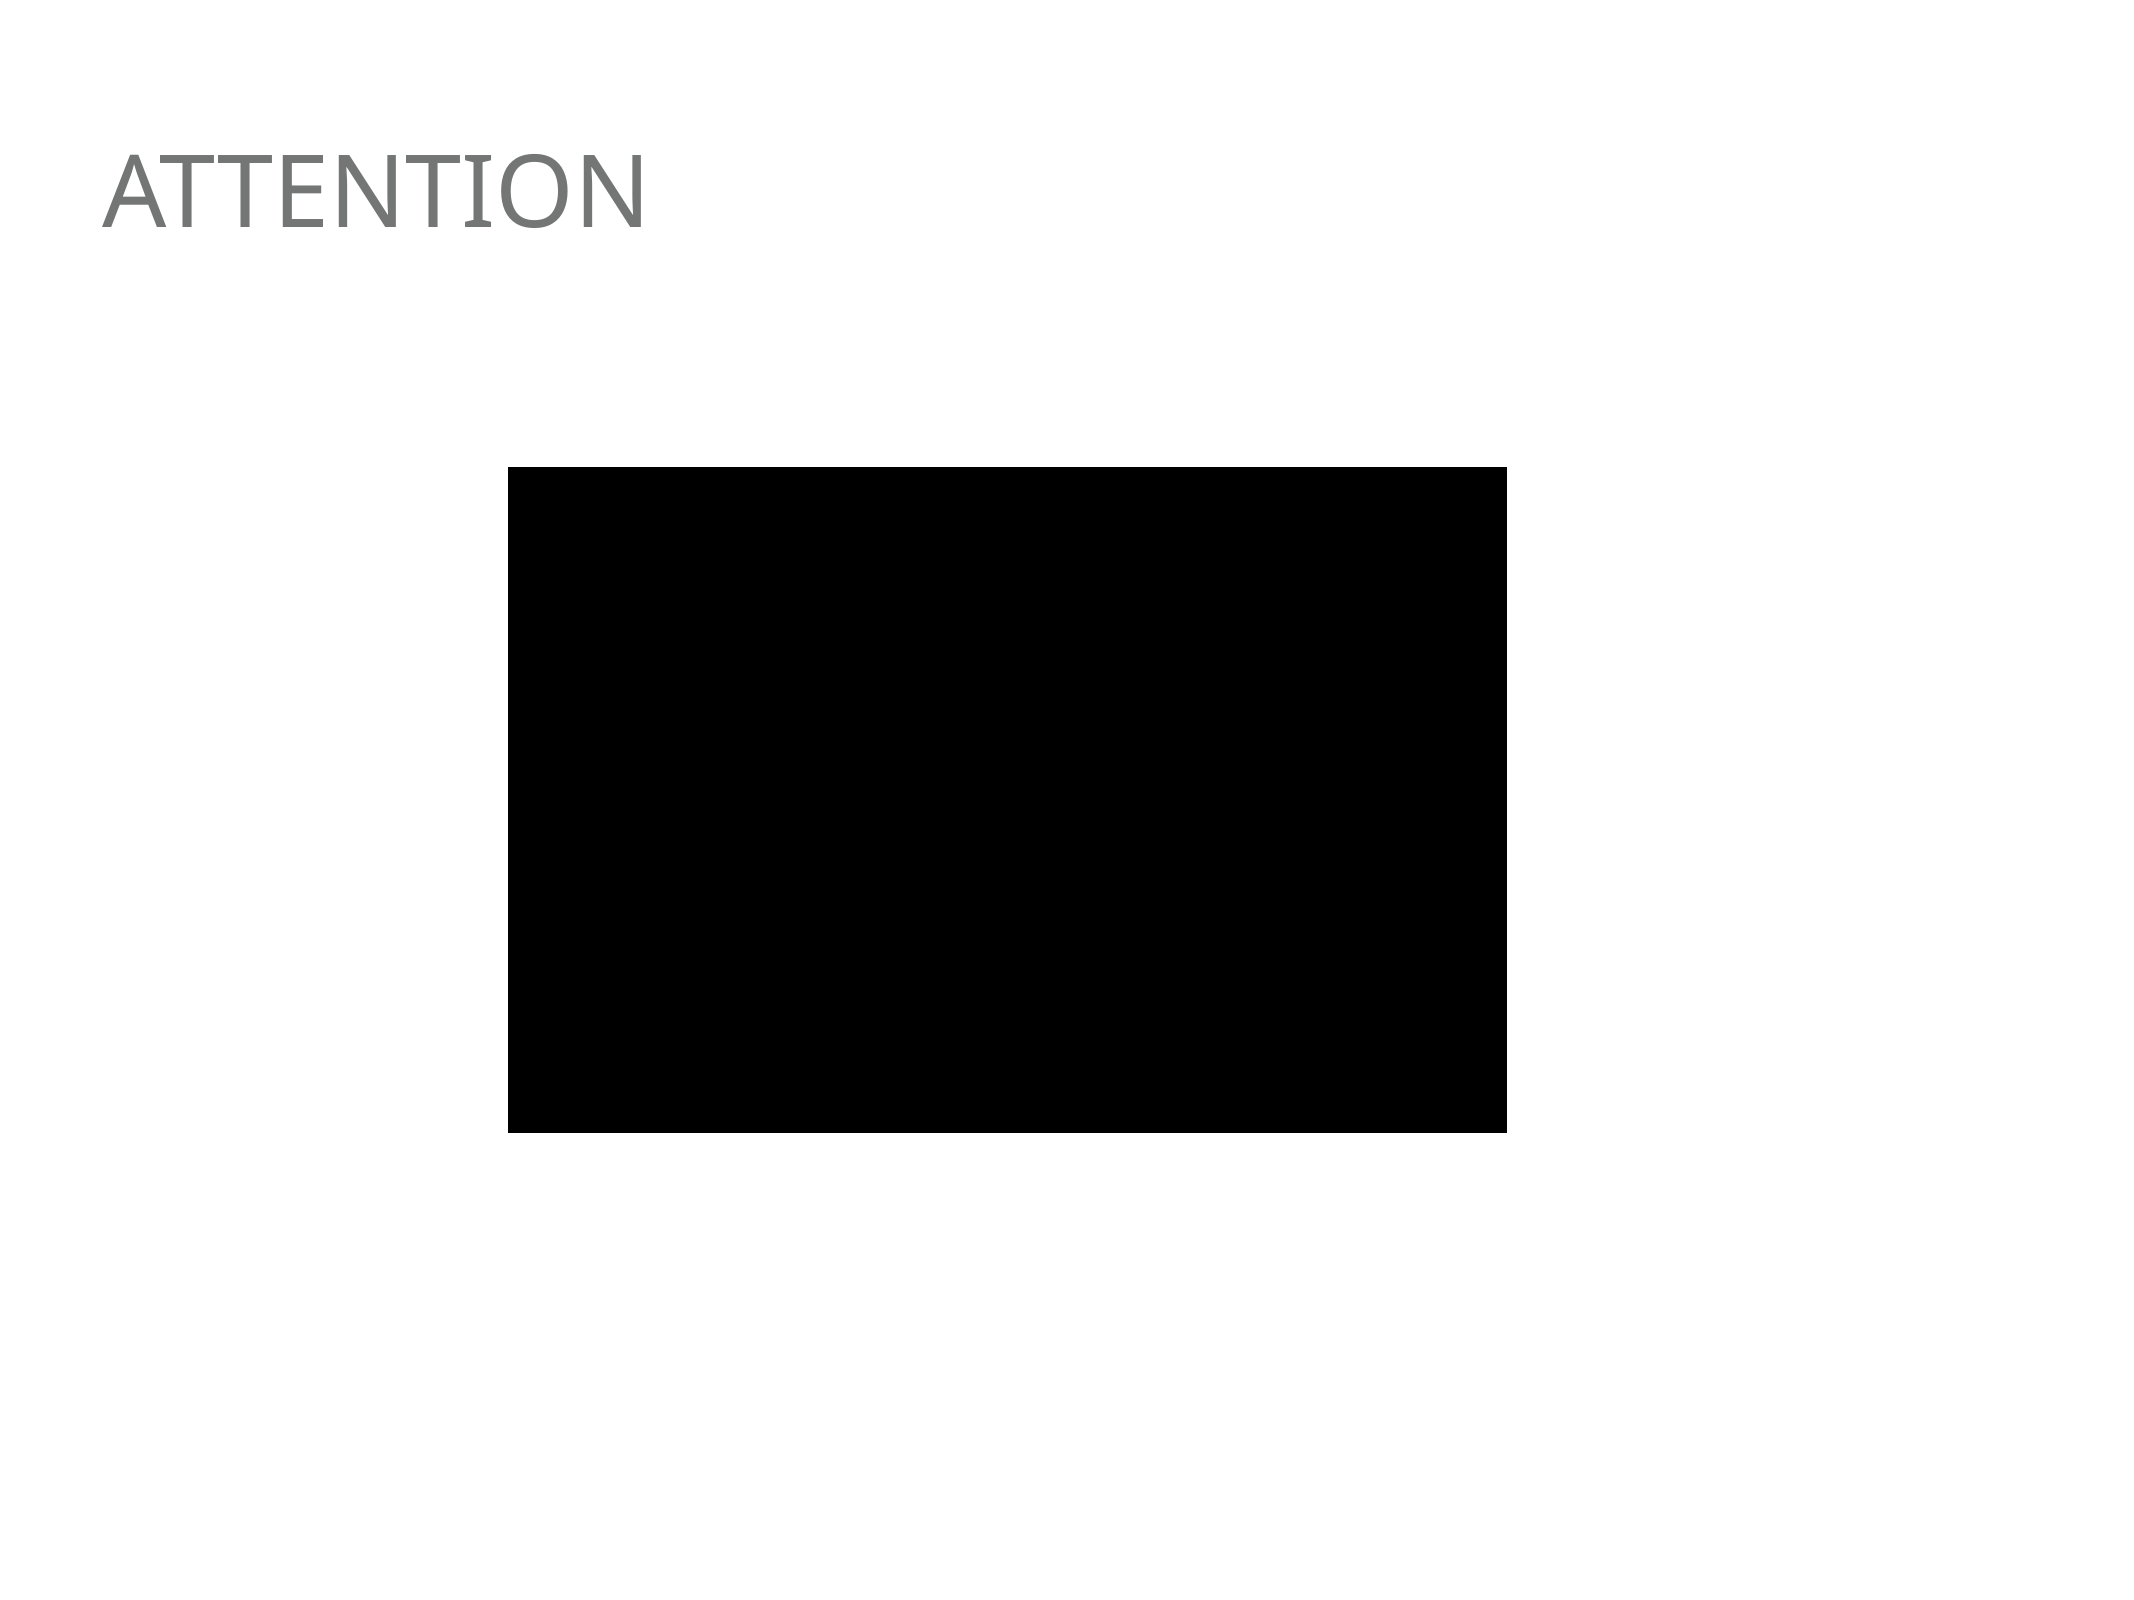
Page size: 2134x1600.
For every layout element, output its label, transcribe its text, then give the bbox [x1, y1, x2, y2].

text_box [507, 466, 1508, 1134]
title Attention [93, 118, 2041, 238]
